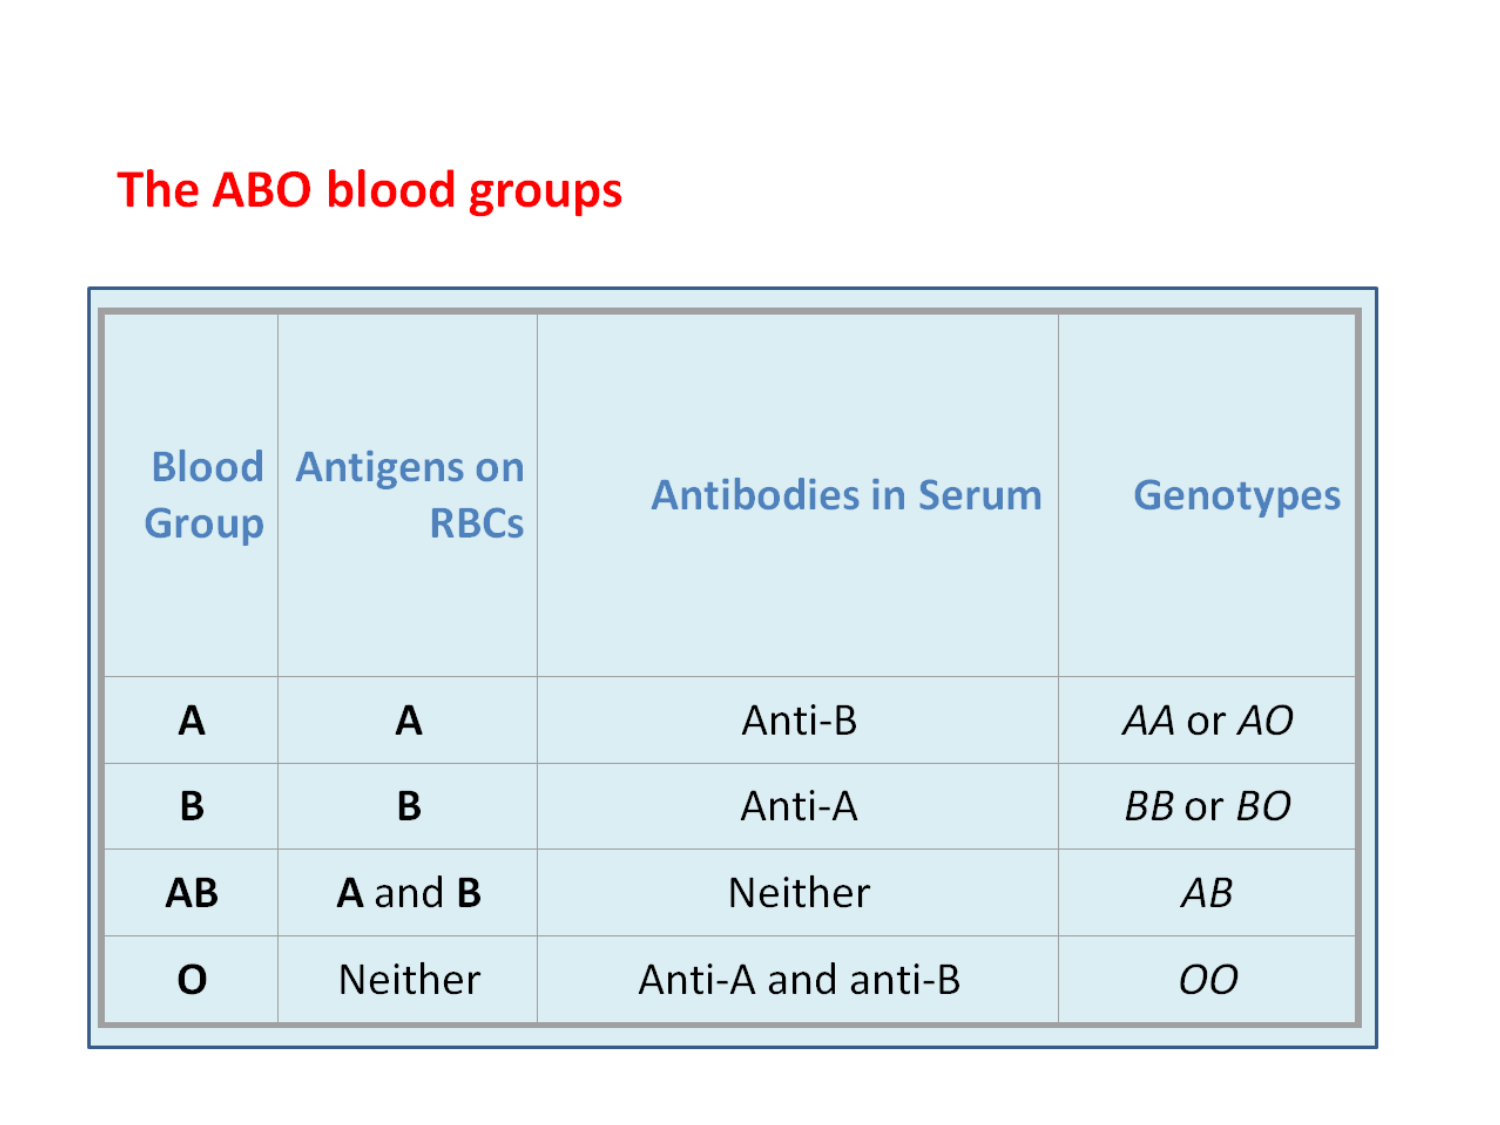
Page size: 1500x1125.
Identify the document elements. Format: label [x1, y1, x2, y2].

picture [46, 46, 1407, 1102]
